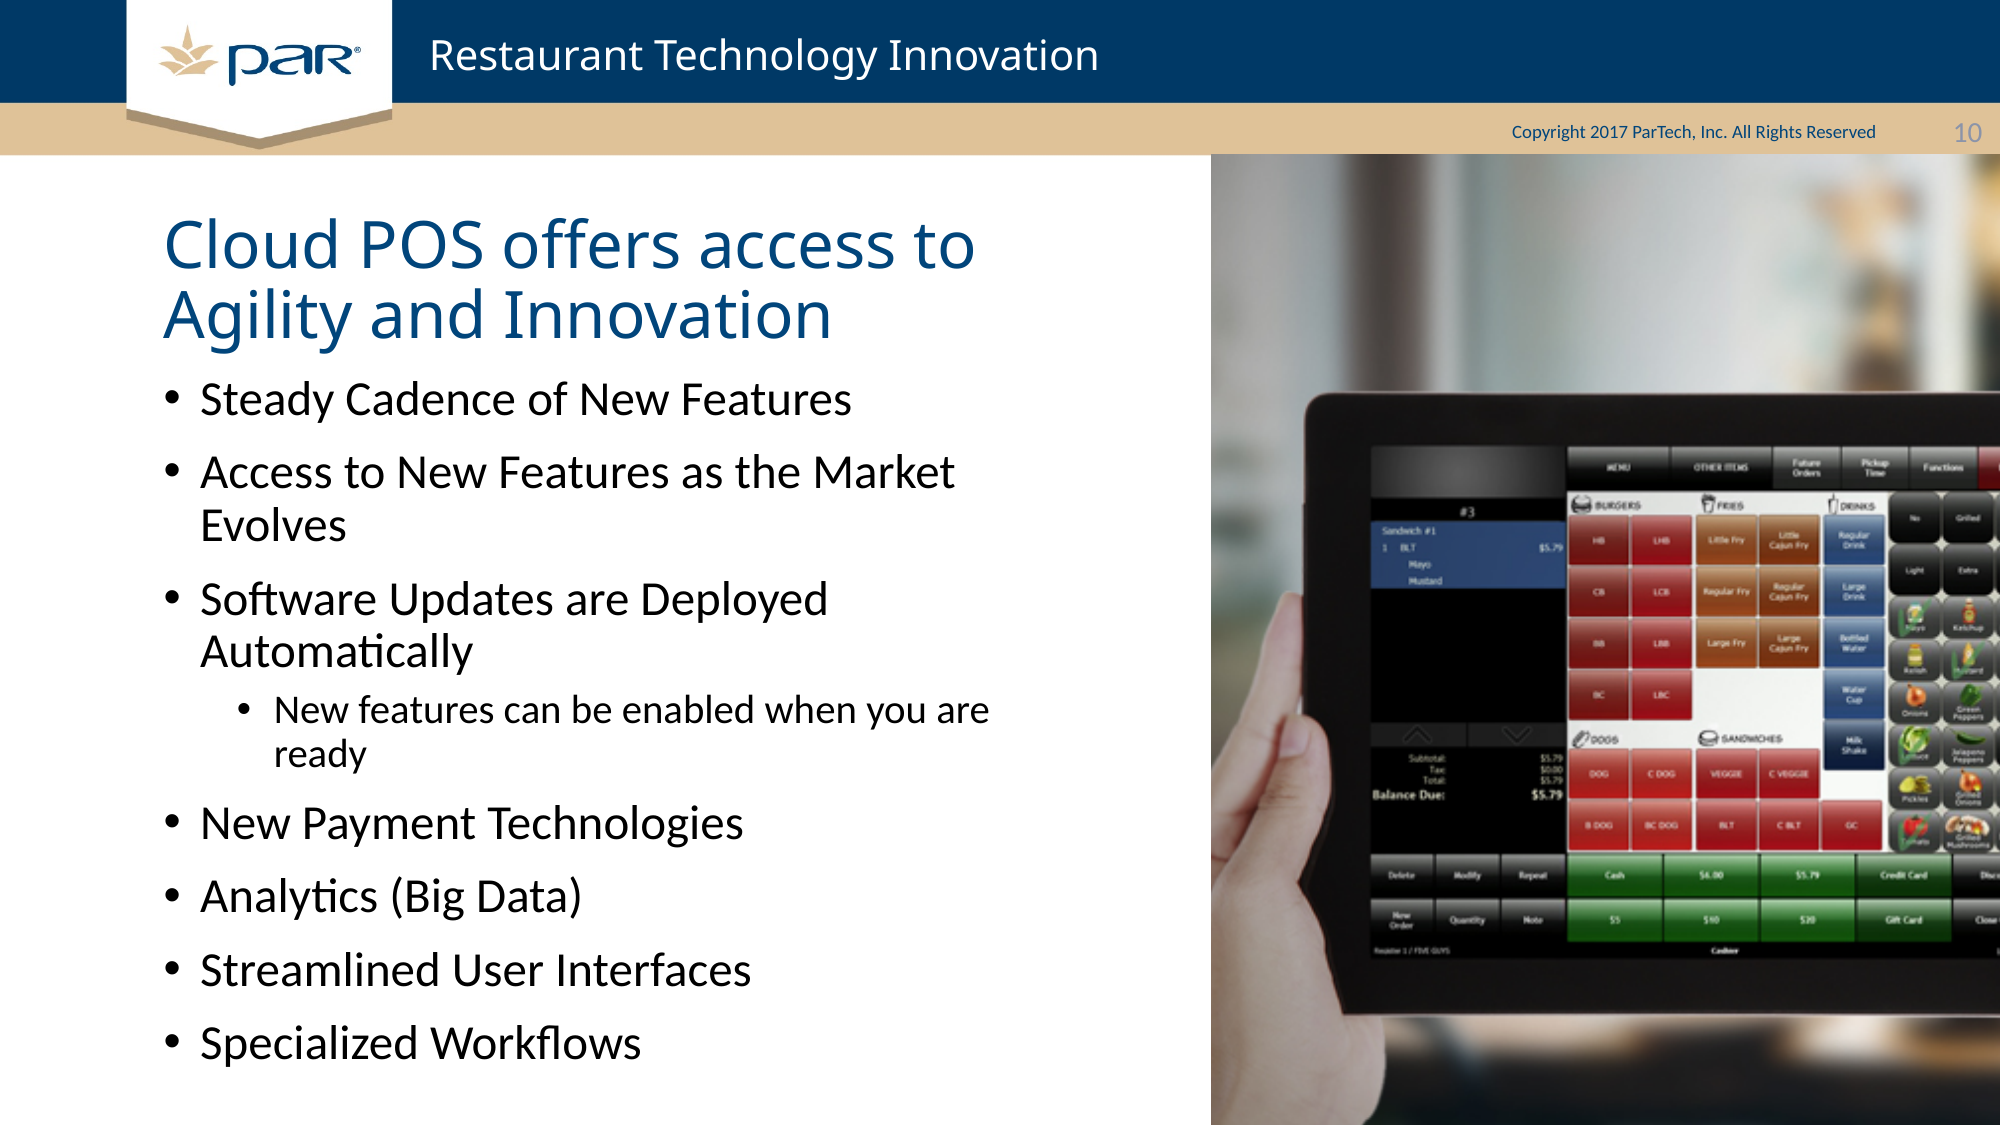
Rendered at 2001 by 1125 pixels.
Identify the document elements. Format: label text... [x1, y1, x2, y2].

slide_number 10 [1935, 104, 2000, 150]
title Restaurant Technology Innovation [414, 27, 1825, 87]
picture [0, 0, 2000, 1125]
list Cloud POS offers access to Agility and Innovation Steady Cadence of New Features Access to New Features as the Market Evolves Software Updates are Deployed Automatically New features can be enabled when you are ready New Payment Technologies Analytics (Big Data) Streamlined User Interfaces Specialized Workflows [148, 204, 651, 1082]
